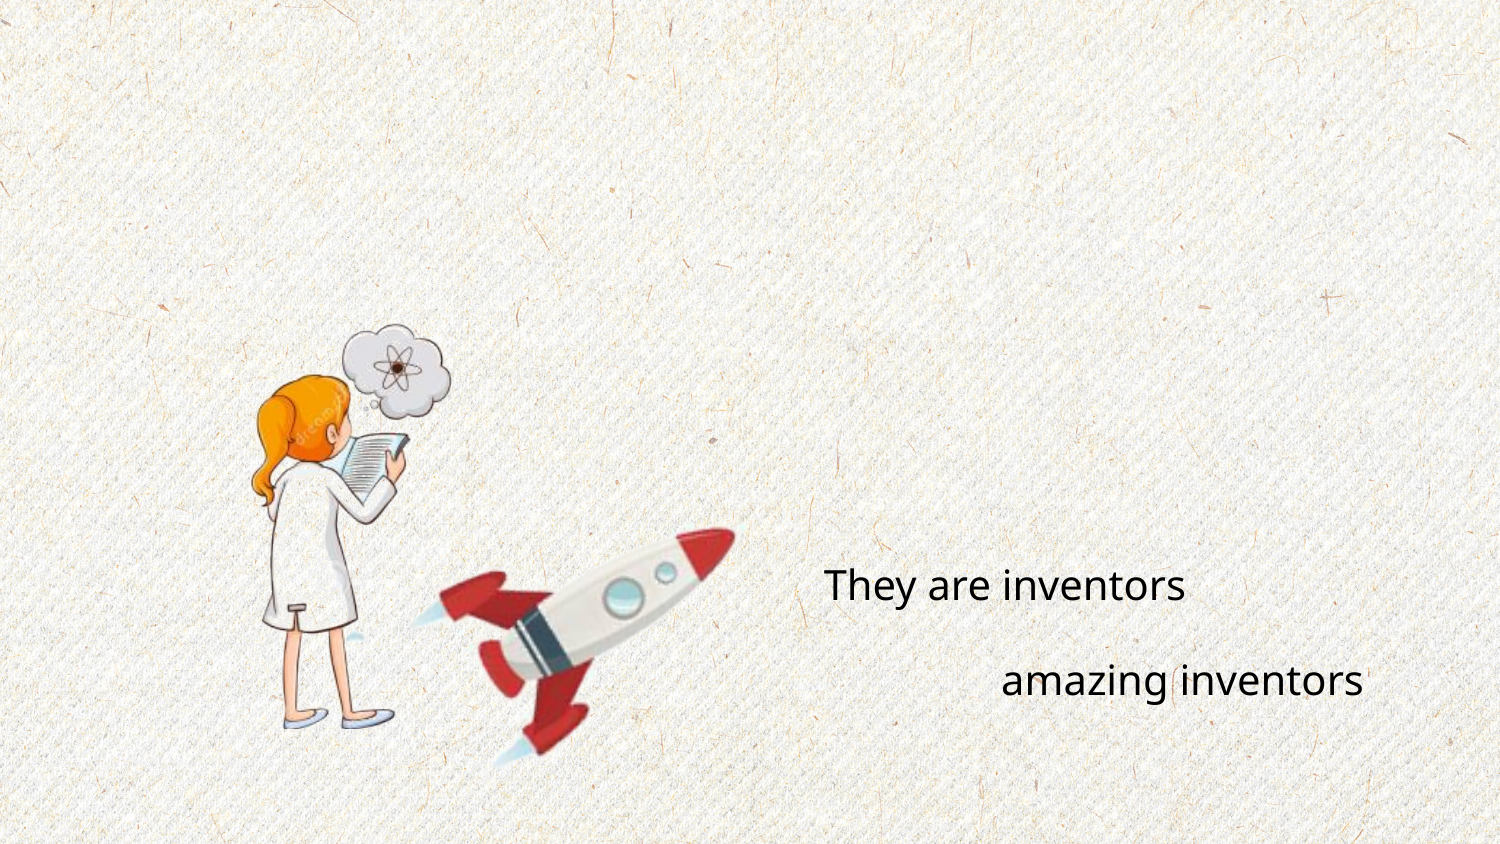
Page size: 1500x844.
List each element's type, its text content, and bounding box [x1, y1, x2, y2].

picture [0, 0, 1500, 844]
text_box They are inventors [839, 551, 1223, 617]
text_box amazing inventors [986, 646, 1424, 712]
